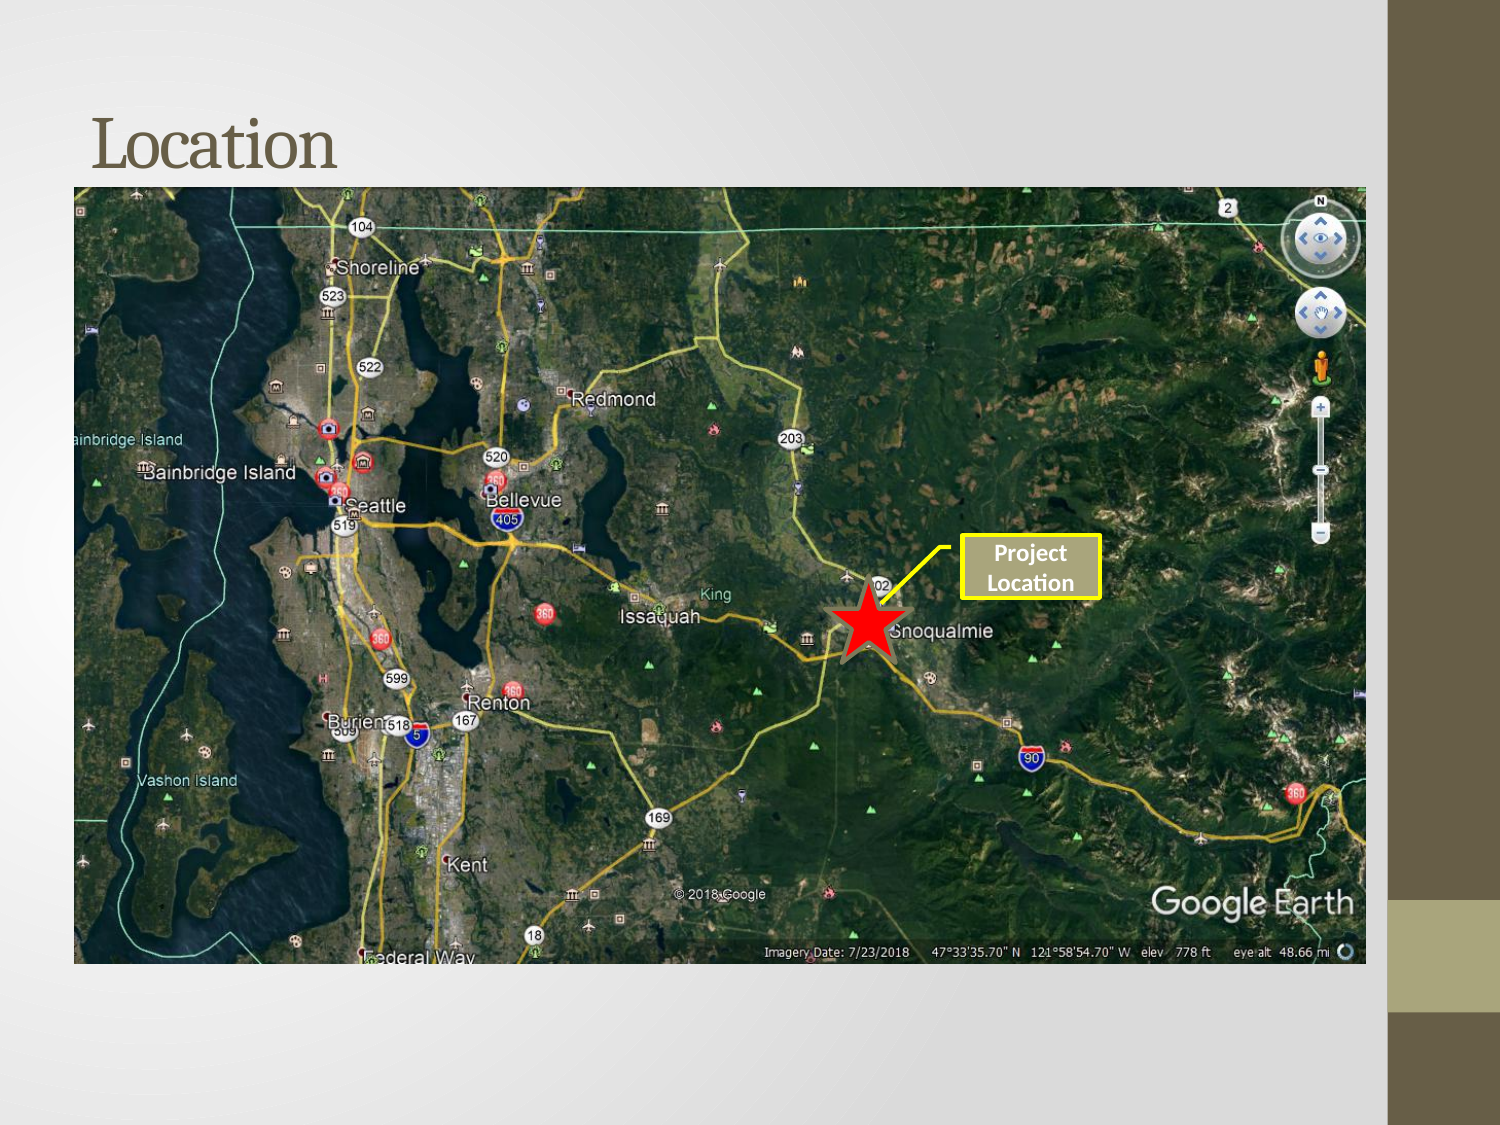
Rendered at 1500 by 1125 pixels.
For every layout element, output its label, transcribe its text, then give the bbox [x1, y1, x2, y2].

picture [74, 186, 1366, 964]
title Location [75, 45, 1325, 183]
